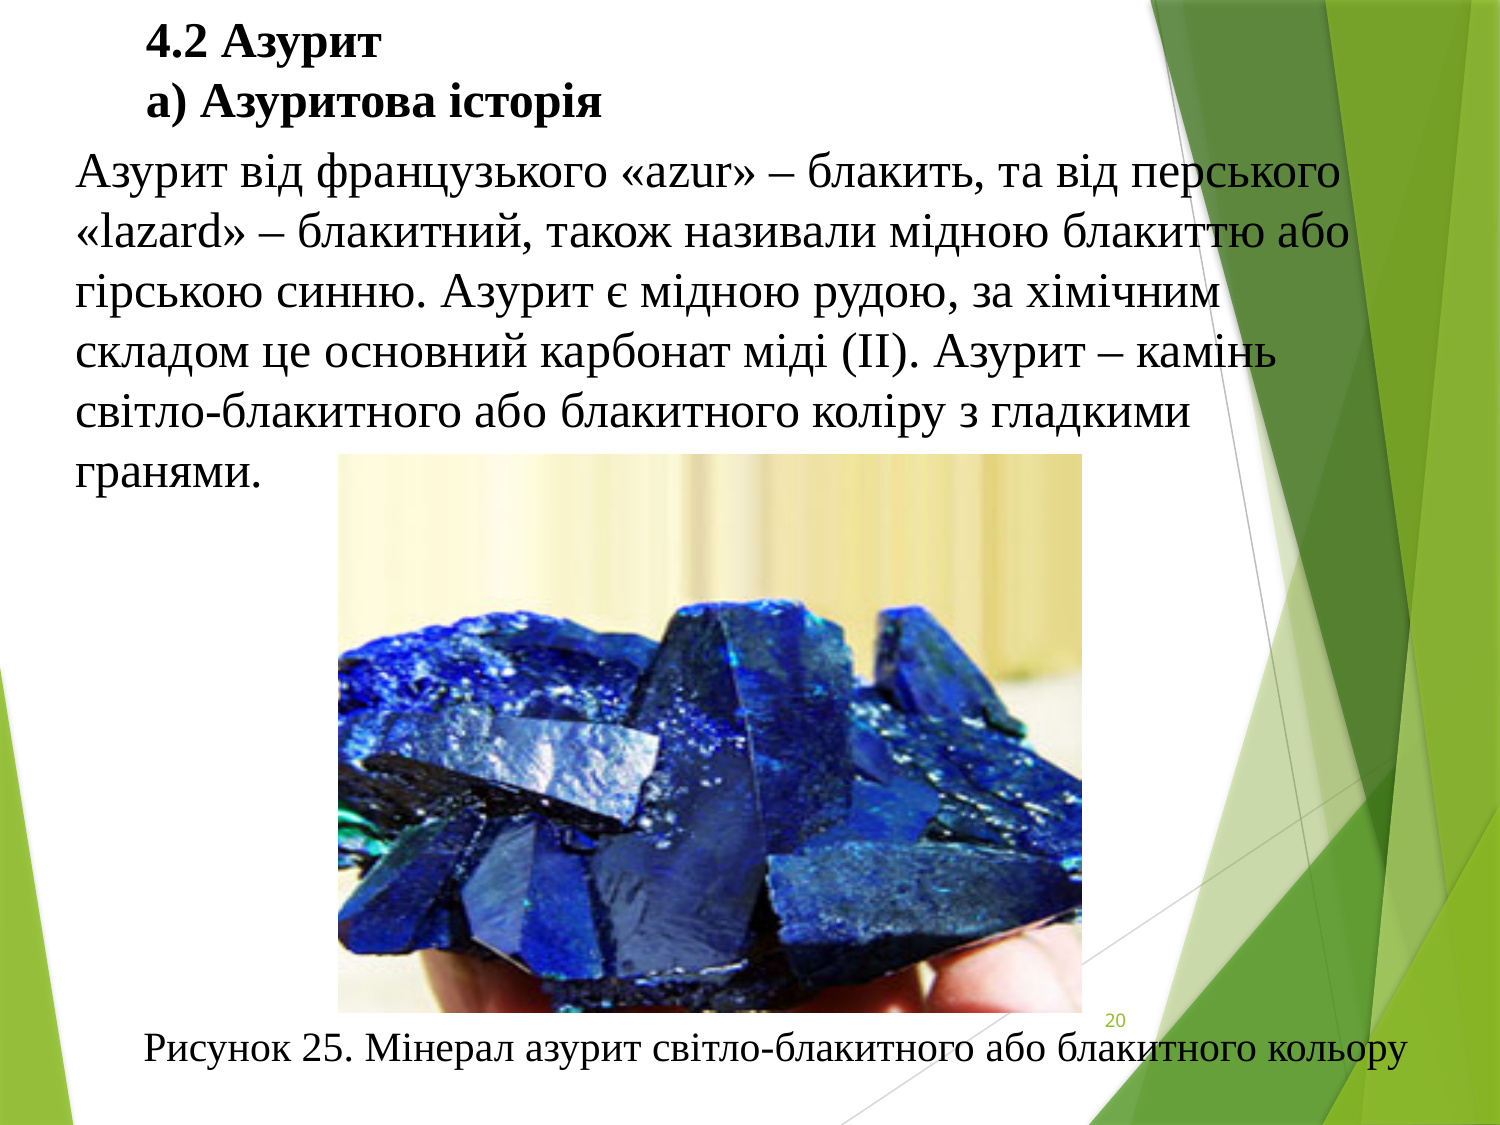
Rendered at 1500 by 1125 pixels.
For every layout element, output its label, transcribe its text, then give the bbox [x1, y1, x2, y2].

slide_number 20 [1057, 991, 1142, 1051]
text_box Азурит від французького «azur» – блакить, та від перського «lazard» – блакитний, також називали мідною блакиттю або гірською синню. Азурит є мідною рудою, за хімічним складом це основний карбонат міді (ІІ). Азурит – камінь світло-блакитного або блакитного коліру з гладкими гранями. [60, 130, 1409, 505]
text_box Рисунок 25. Мінерал азурит світло-блакитного або блакитного кольору [128, 1012, 1451, 1077]
text_box 4.2 Азурит а) Азуритова історія [131, 0, 618, 130]
picture [338, 454, 1082, 1013]
